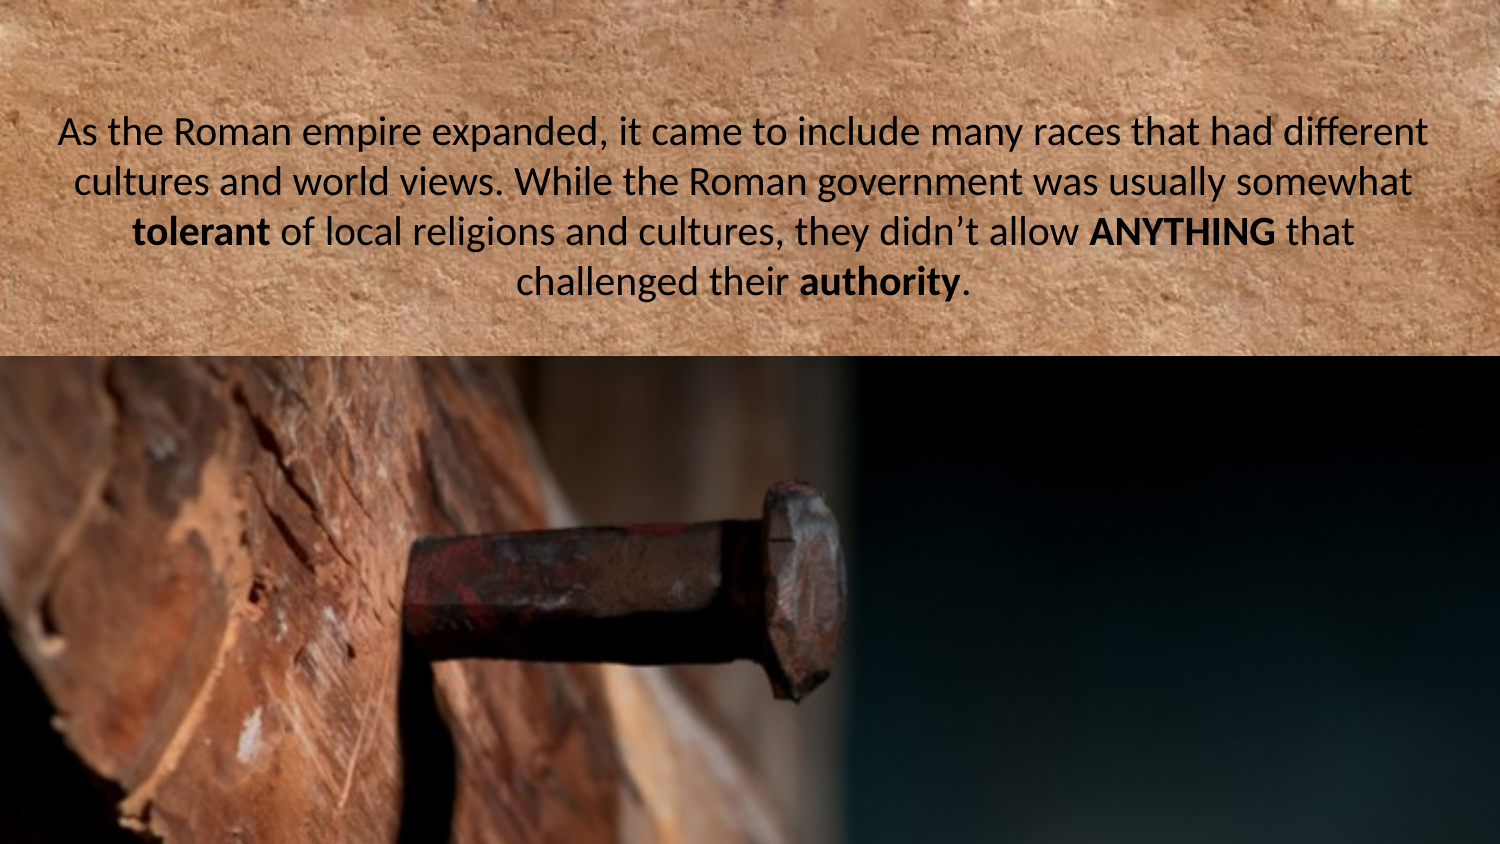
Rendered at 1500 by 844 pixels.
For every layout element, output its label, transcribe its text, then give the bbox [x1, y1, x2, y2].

picture [0, 0, 1500, 844]
text_box As the Roman empire expanded, it came to include many races that had different cultures and world views. While the Roman government was usually somewhat tolerant of local religions and cultures, they didn’t allow ANYTHING that challenged their authority. [24, 96, 1463, 312]
